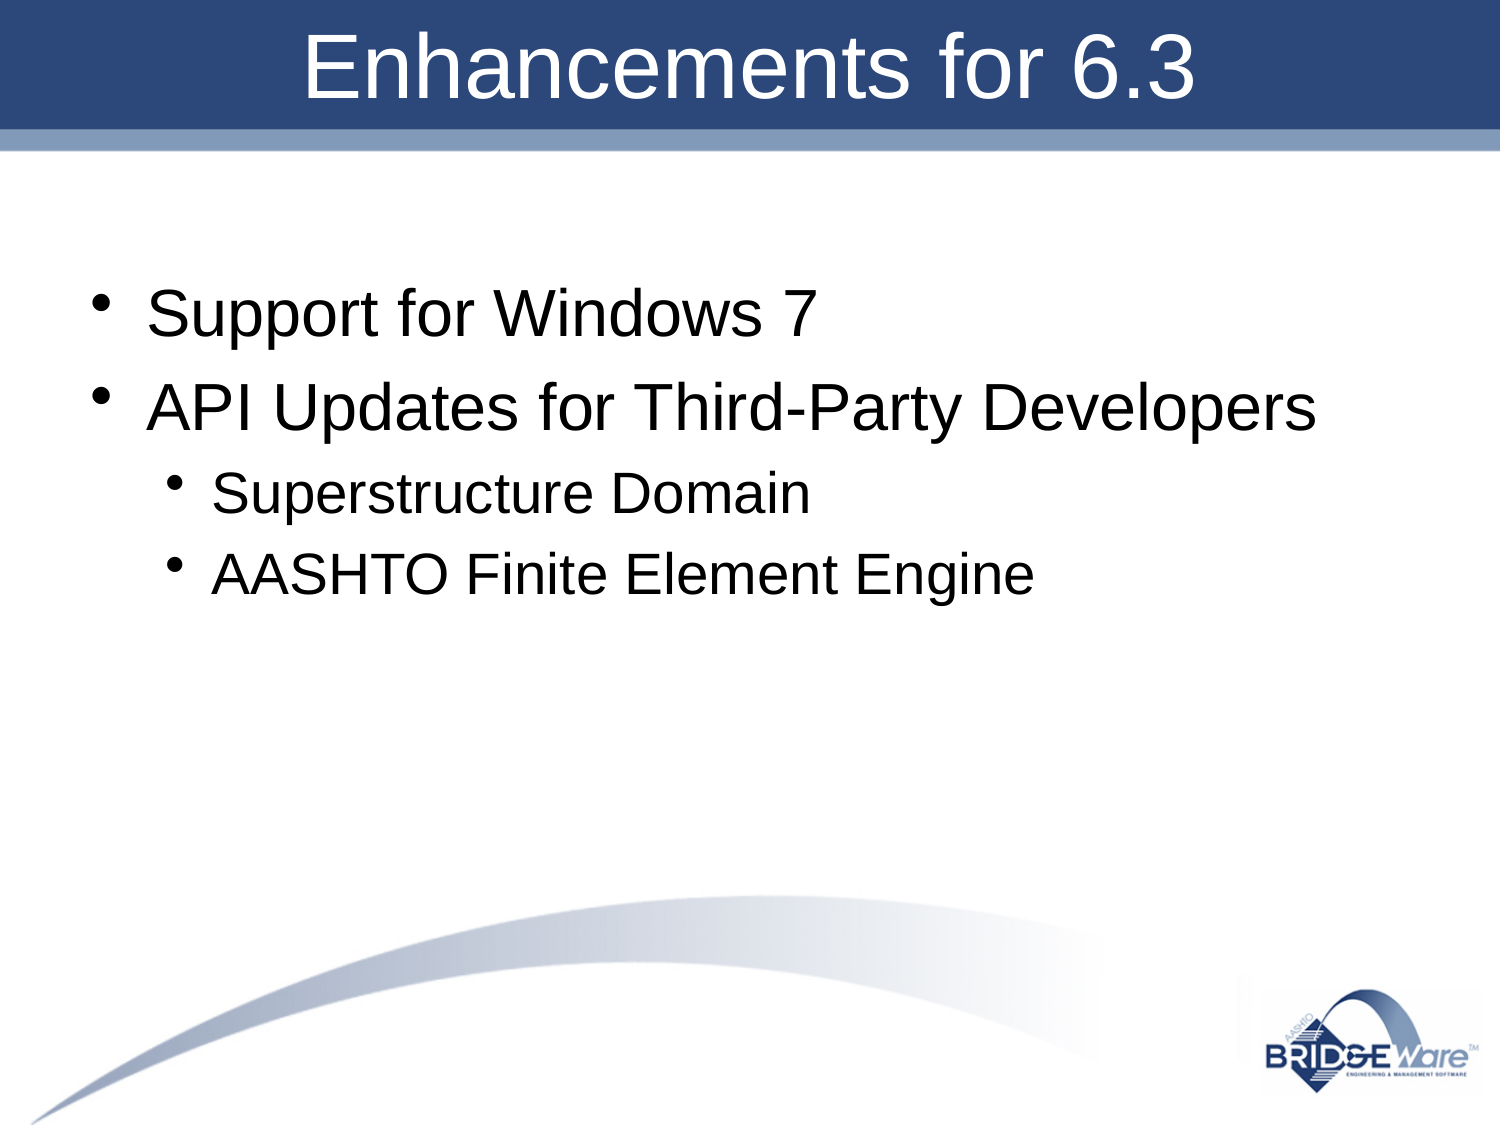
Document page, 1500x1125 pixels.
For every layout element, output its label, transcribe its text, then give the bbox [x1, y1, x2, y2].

list Support for Windows 7 API Updates for Third-Party Developers Superstructure Domain AASHTO Finite Element Engine [74, 262, 1426, 1001]
picture [0, 188, 1500, 1125]
title Enhancements for 6.3 [0, 0, 1500, 188]
